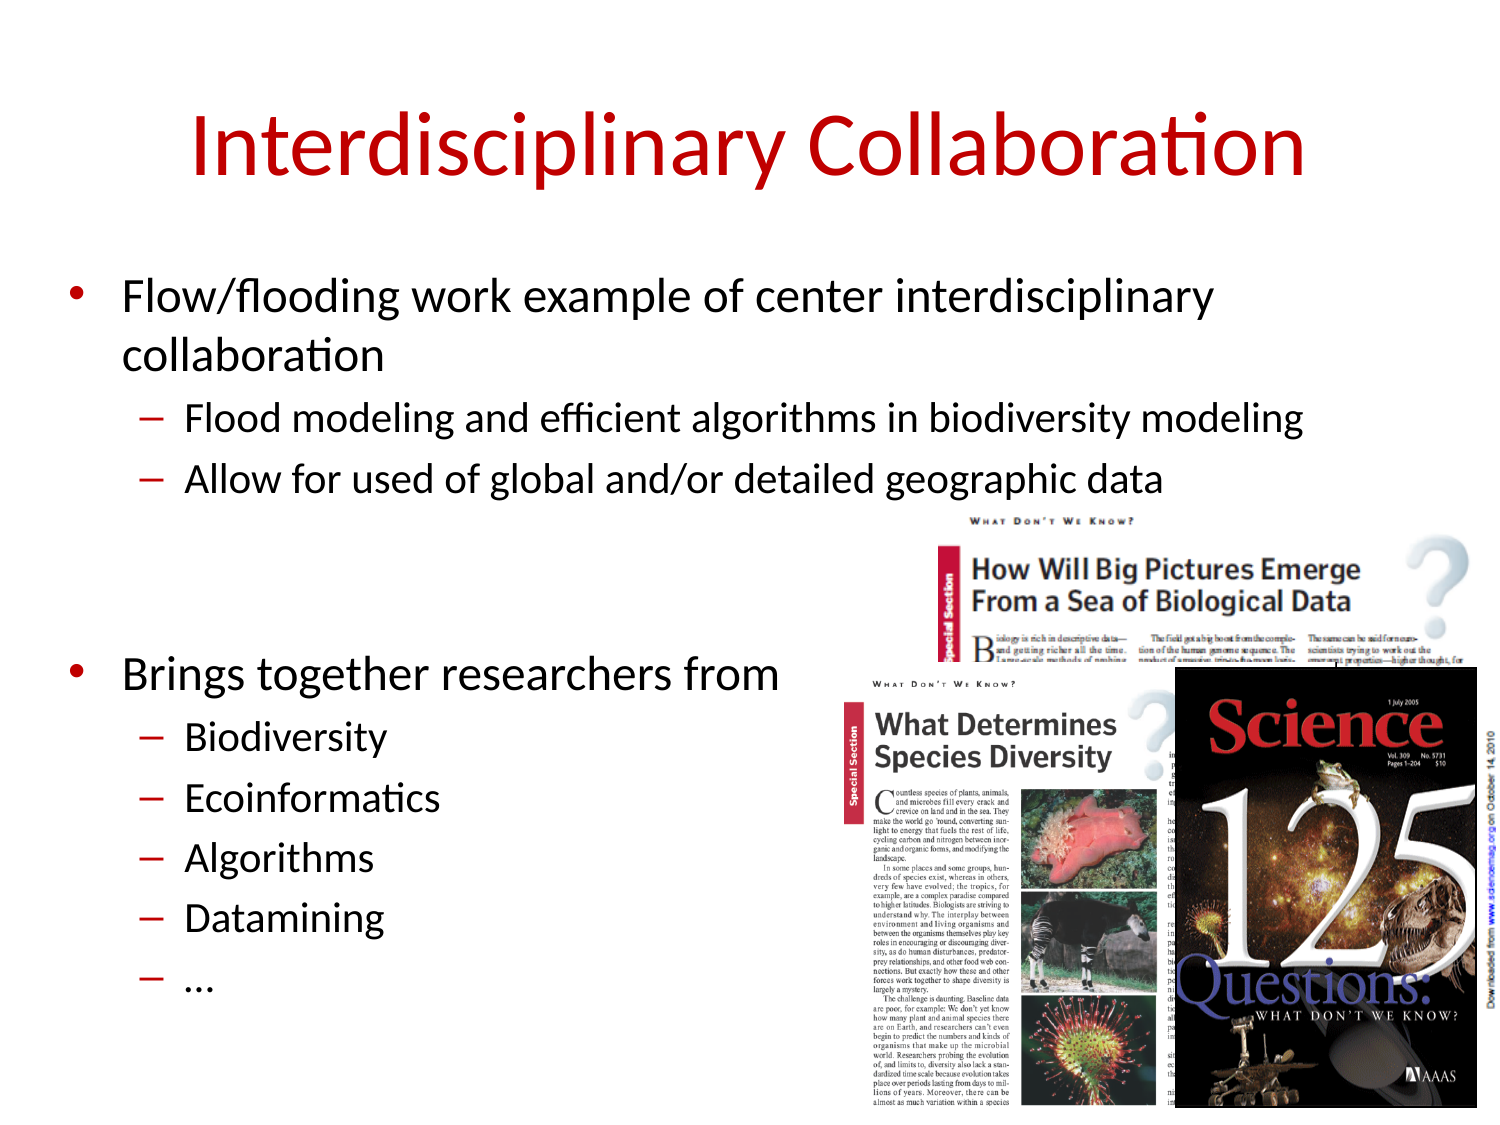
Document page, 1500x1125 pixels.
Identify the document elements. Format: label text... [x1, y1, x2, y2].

picture [844, 503, 1497, 1107]
list Flow/flooding work example of center interdisciplinary collaboration Flood modeling and efficient algorithms in biodiversity modeling Allow for used of global and/or detailed geographic data Brings together researchers from Biodiversity Ecoinformatics Algorithms Datamining … [53, 255, 1479, 1012]
title Interdisciplinary Collaboration [75, 45, 1425, 233]
